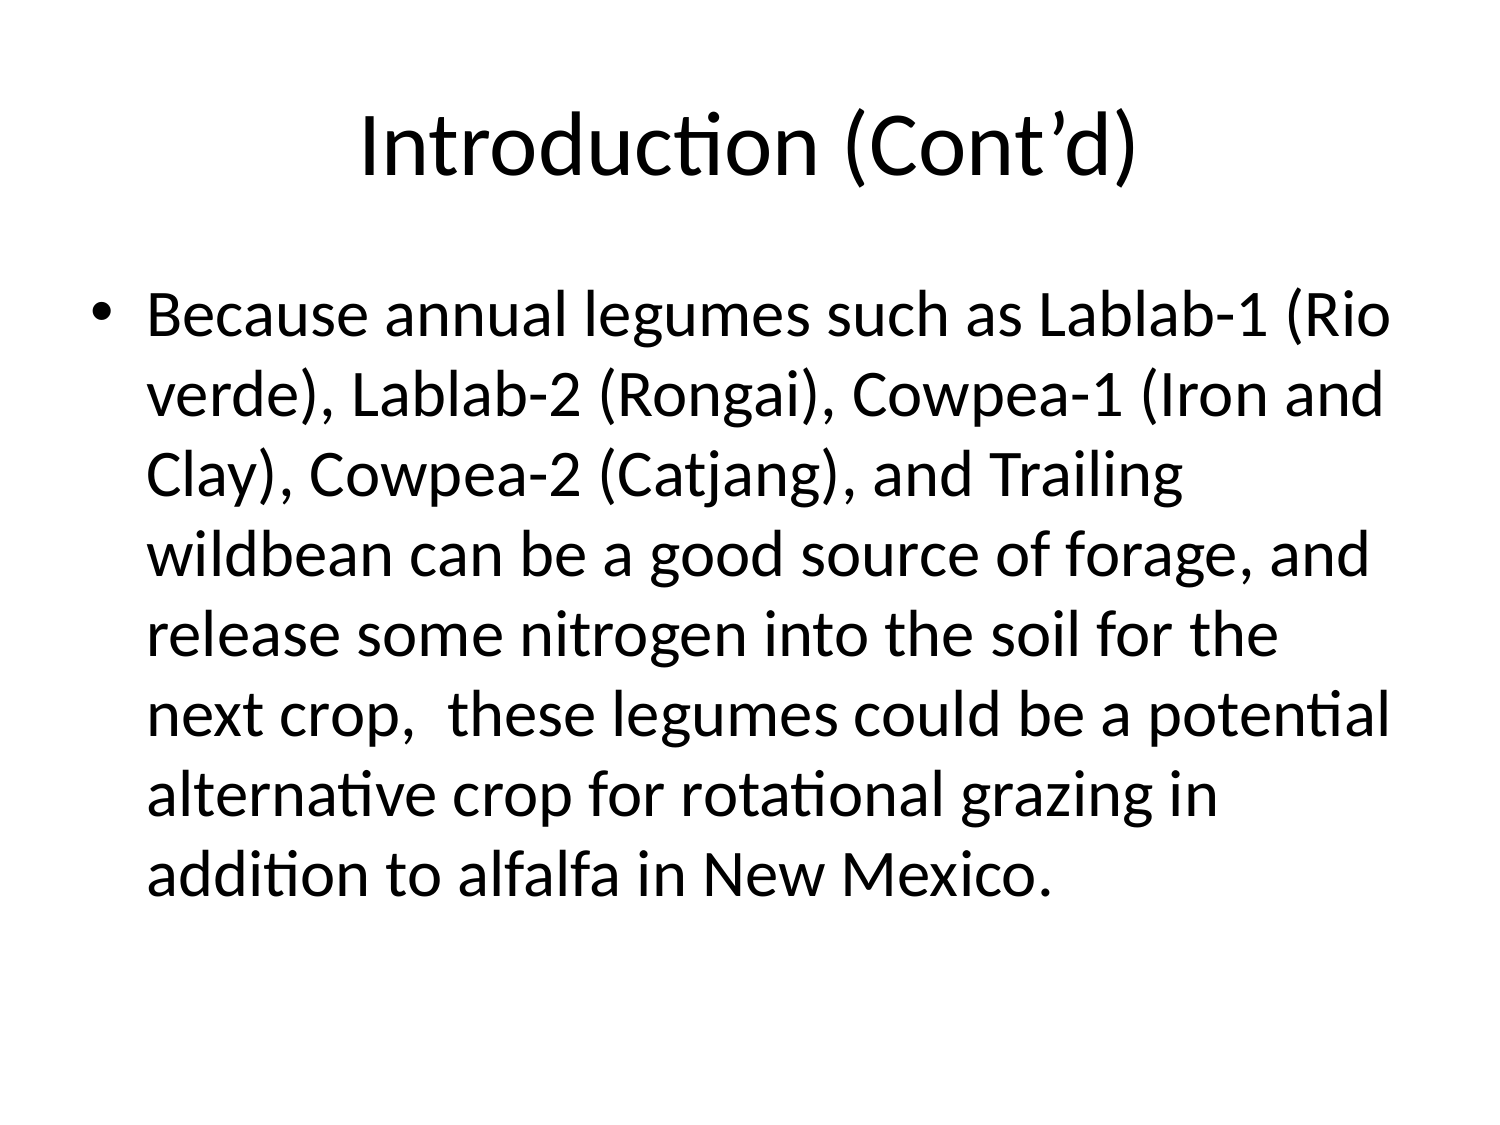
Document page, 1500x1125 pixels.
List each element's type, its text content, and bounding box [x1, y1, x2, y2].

title Introduction (Cont’d) [75, 45, 1425, 233]
list Because annual legumes such as Lablab-1 (Rio verde), Lablab-2 (Rongai), Cowpea-1 (Iron and Clay), Cowpea-2 (Catjang), and Trailing wildbean can be a good source of forage, and release some nitrogen into the soil for the next crop, these legumes could be a potential alternative crop for rotational grazing in addition to alfalfa in New Mexico. [75, 262, 1425, 1005]
